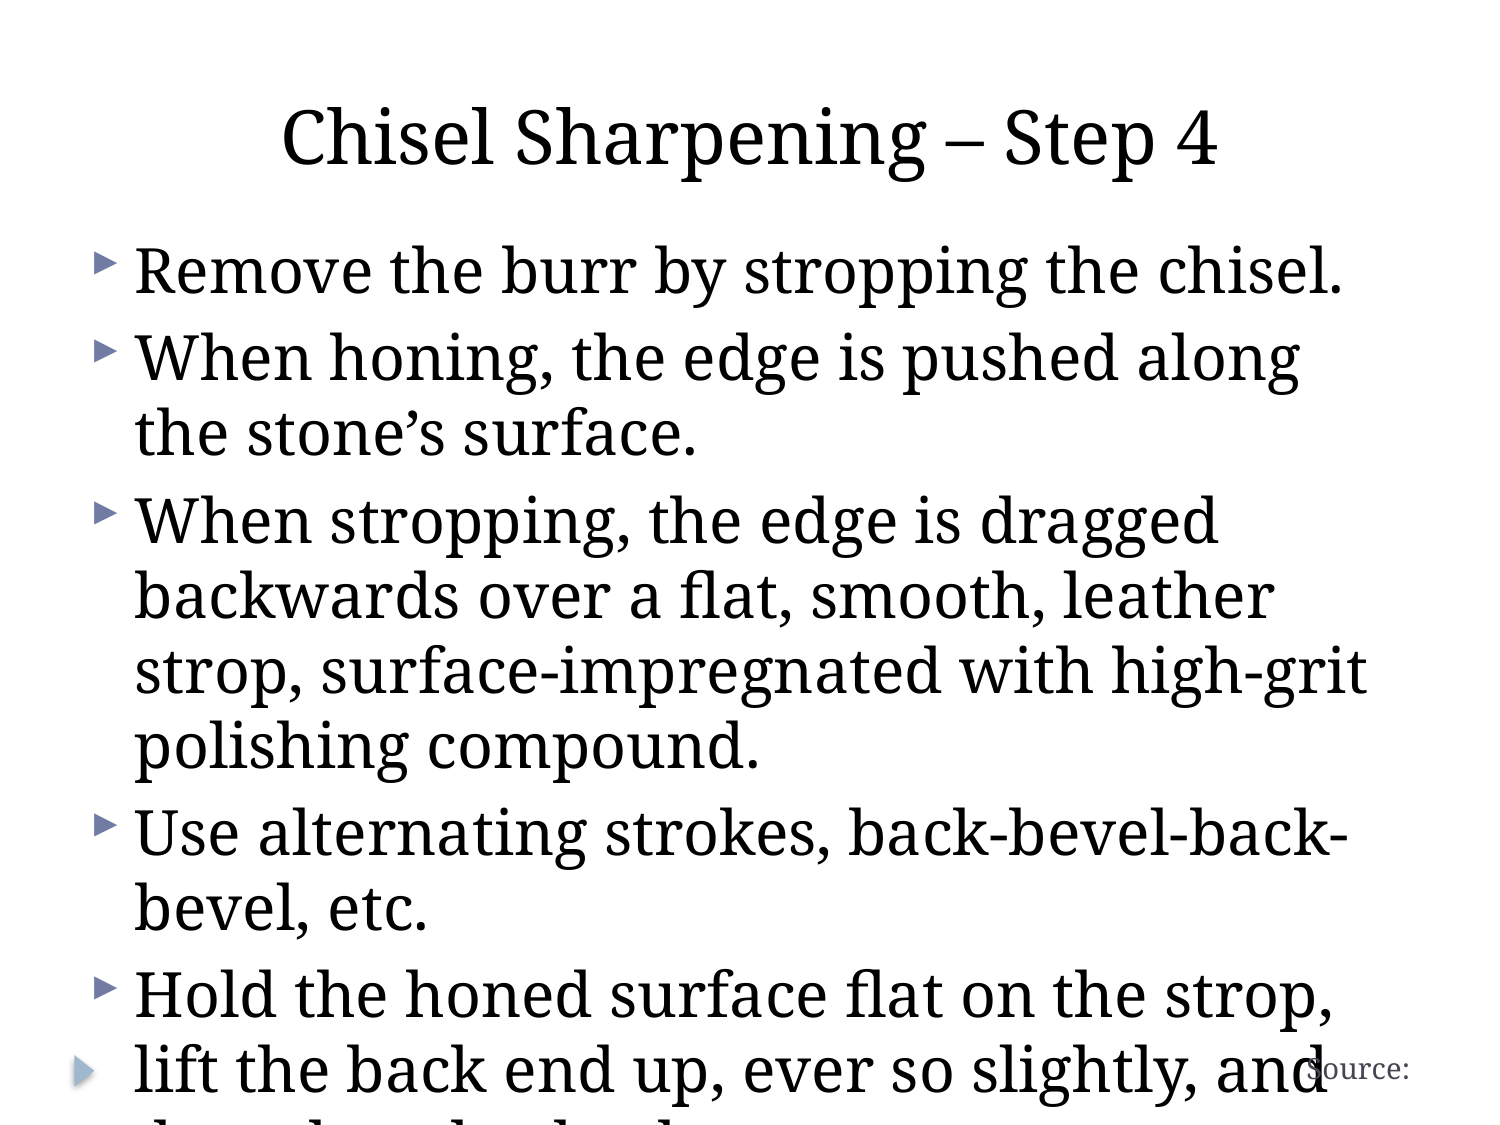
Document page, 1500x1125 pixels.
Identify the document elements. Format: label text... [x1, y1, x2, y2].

title Chisel Sharpening – Step 4 [74, 24, 1426, 188]
list Remove the burr by stropping the chisel. When honing, the edge is pushed along the stone’s surface. When stropping, the edge is dragged backwards over a flat, smooth, leather strop, surface-impregnated with high-grit polishing compound. Use alternating strokes, back-bevel-back-bevel, etc. Hold the honed surface flat on the strop, lift the back end up, ever so slightly, and drag the edge back. [74, 223, 1426, 1011]
footer Source: [536, 1042, 1425, 1103]
